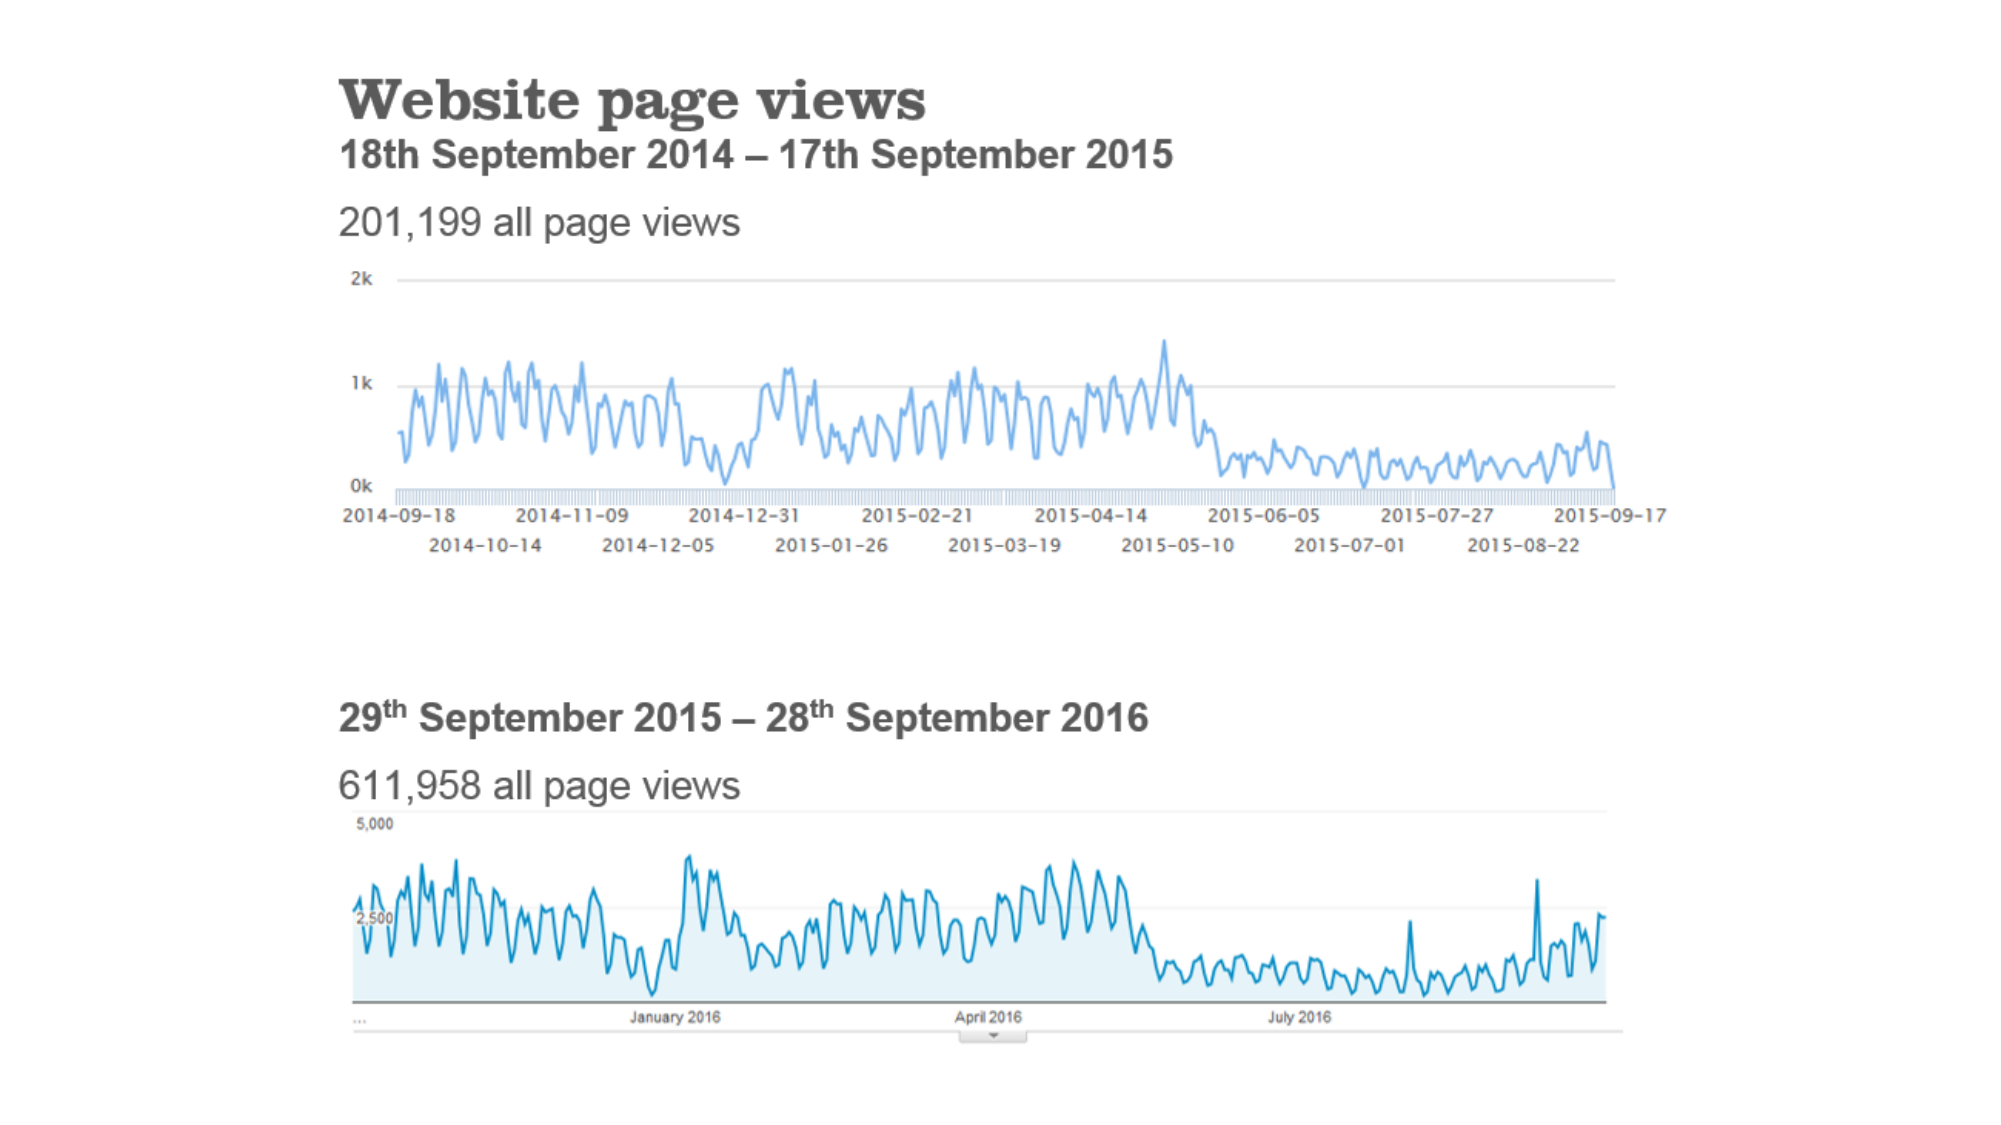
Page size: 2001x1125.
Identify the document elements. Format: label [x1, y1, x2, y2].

picture [309, 40, 1706, 1107]
